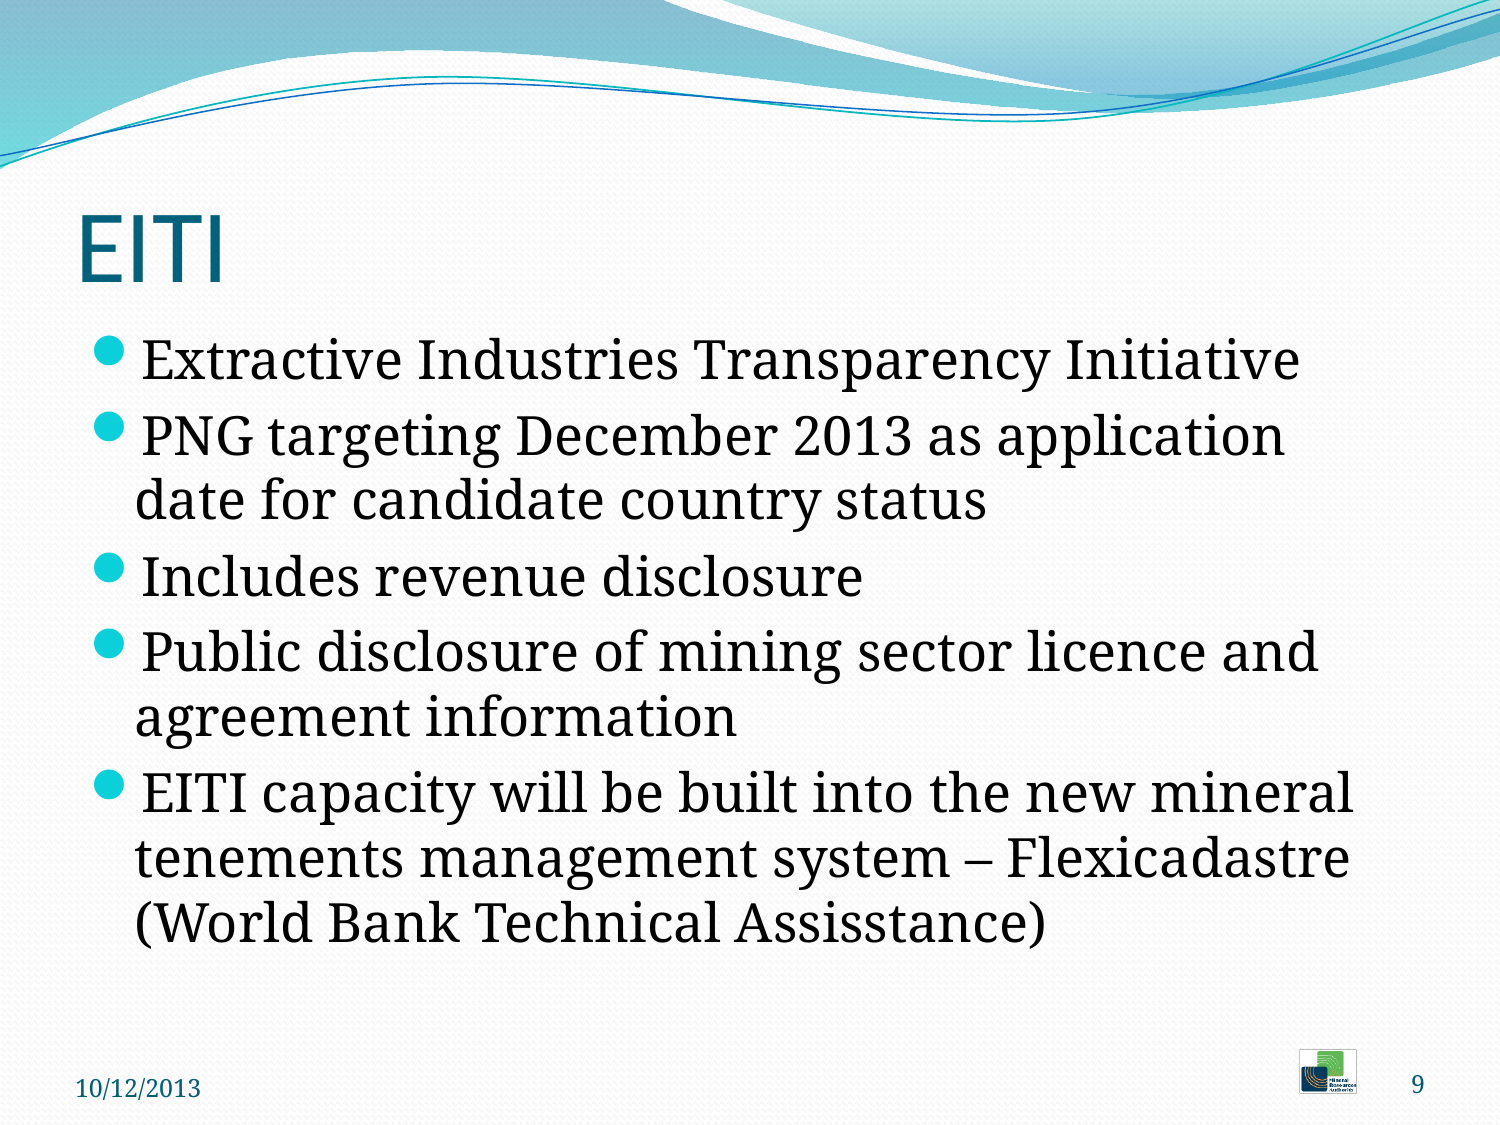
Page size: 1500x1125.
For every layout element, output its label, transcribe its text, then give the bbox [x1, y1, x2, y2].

slide_number 9 [1299, 1042, 1425, 1103]
title EITI [75, 115, 1425, 303]
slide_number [75, 1042, 425, 1103]
list Extractive Industries Transparency Initiative PNG targeting December 2013 as application date for candidate country status Includes revenue disclosure Public disclosure of mining sector licence and agreement information EITI capacity will be built into the new mineral tenements management system – Flexicadastre (World Bank Technical Assisstance) [75, 317, 1425, 1038]
